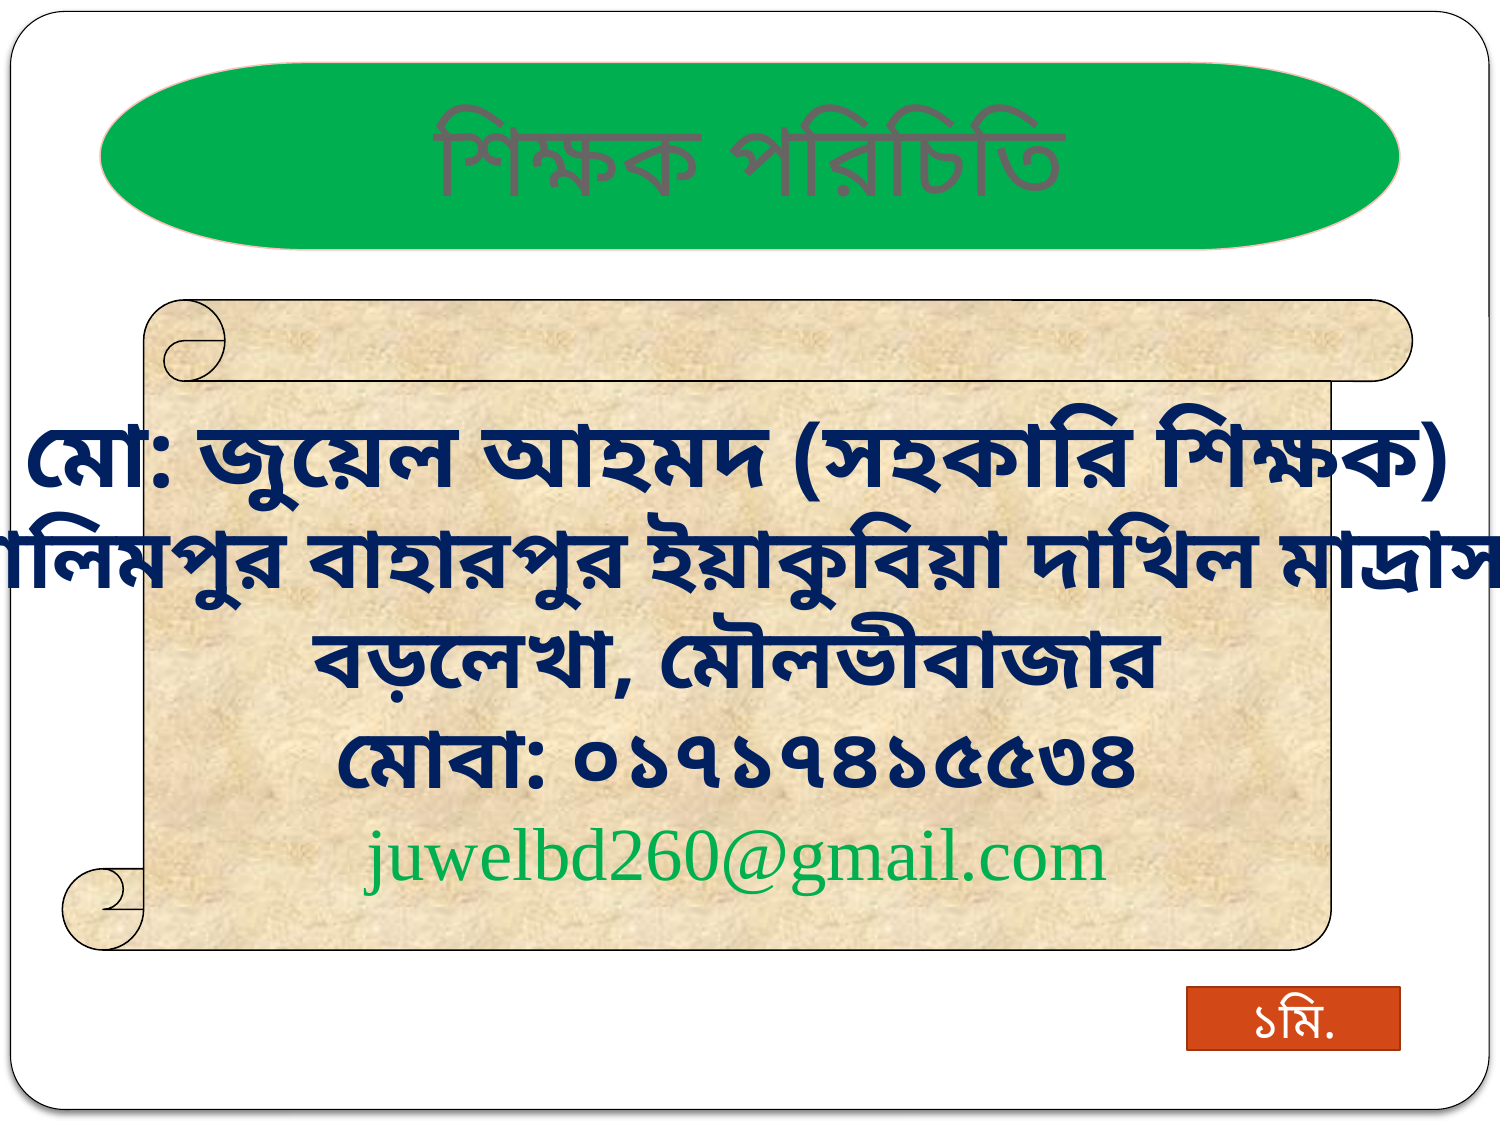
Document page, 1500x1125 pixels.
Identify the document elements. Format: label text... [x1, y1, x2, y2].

text_box শিক্ষক পরিচিতি [99, 62, 1400, 250]
text_box মো: জুয়েল আহমদ (সহকারি শিক্ষক) তালিমপুর বাহারপুর ইয়াকুবিয়া দাখিল মাদ্রাসা বড়লেখা, মৌলভীবাজার মোবা: ০১৭১৭৪১৫৫৩৪ juwelbd260@gmail.com [62, 299, 1413, 951]
text_box ১মি. [1186, 986, 1401, 1051]
